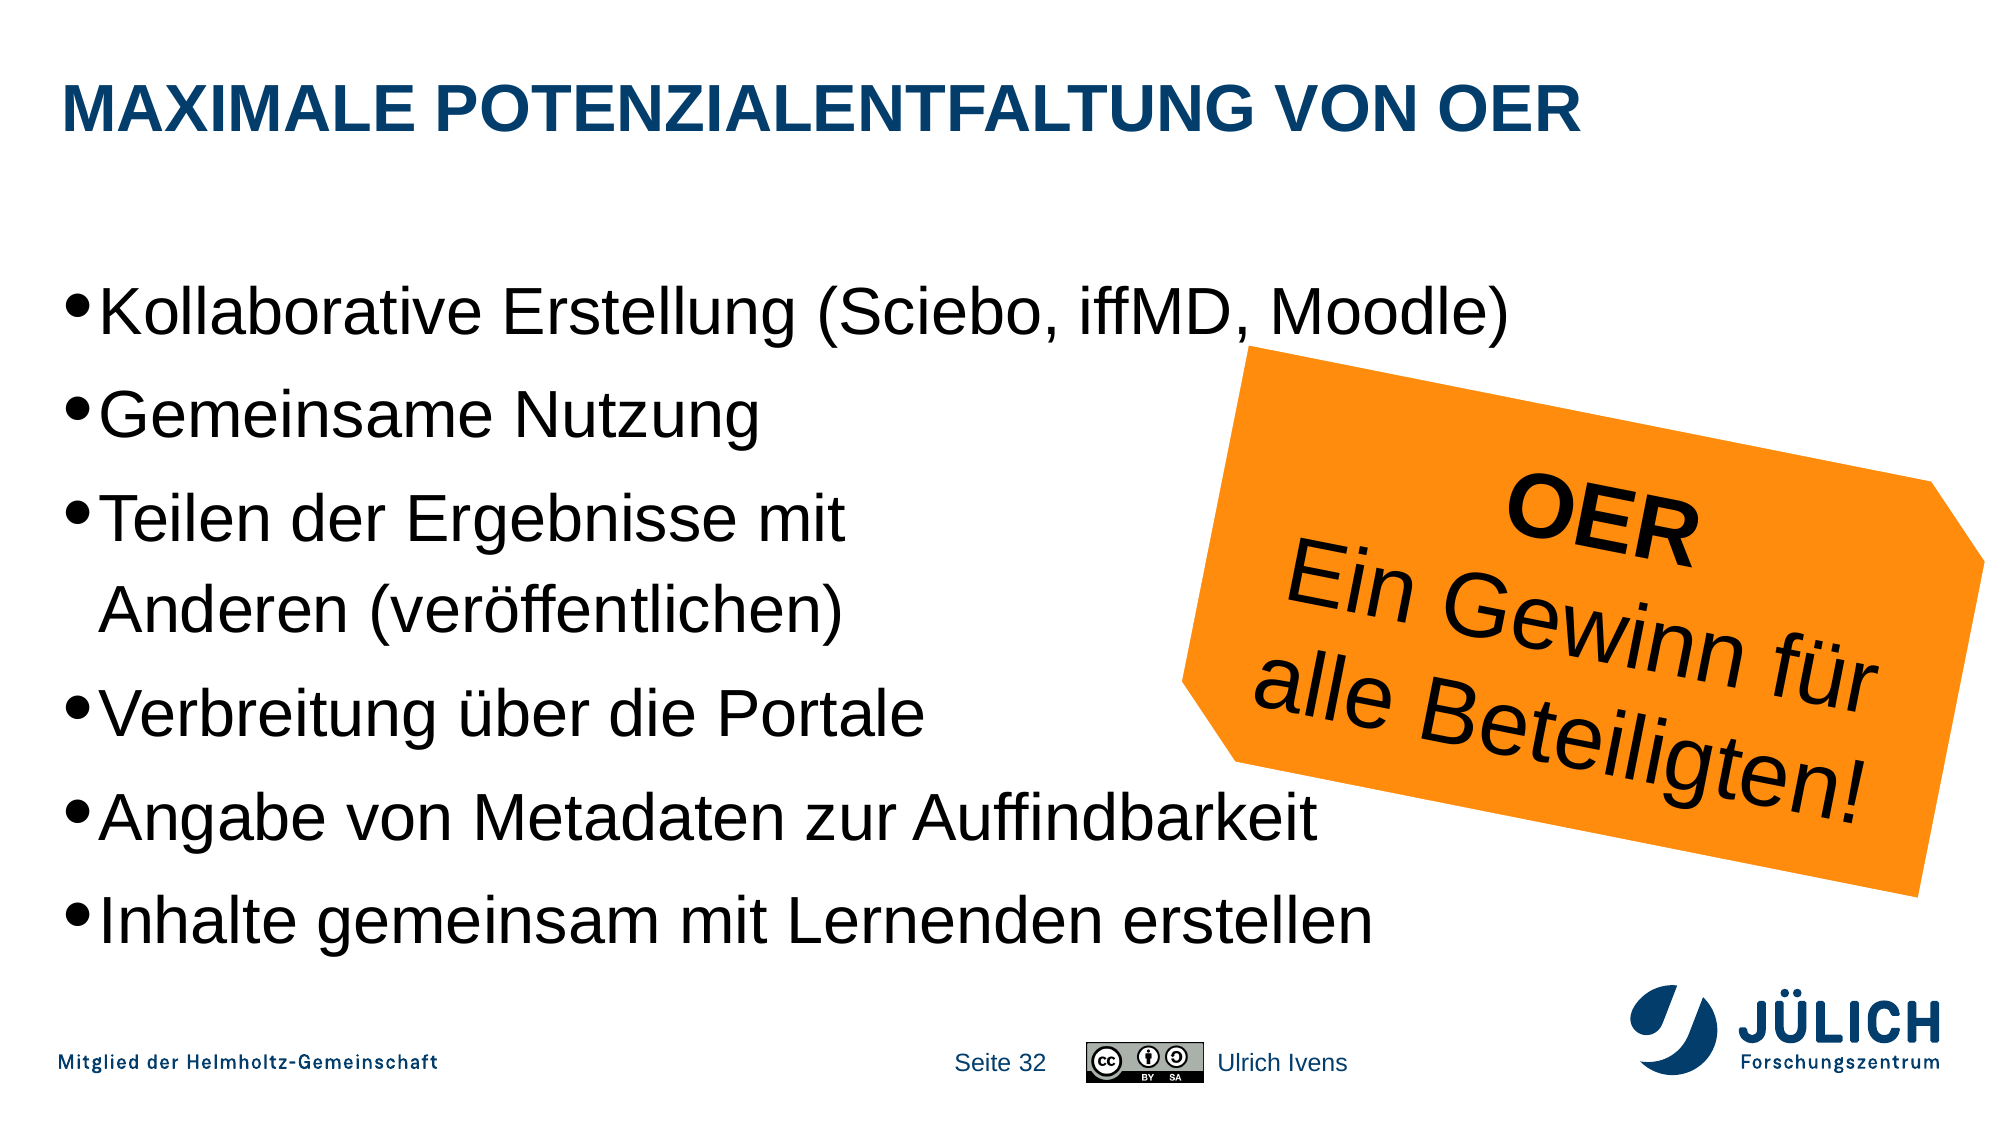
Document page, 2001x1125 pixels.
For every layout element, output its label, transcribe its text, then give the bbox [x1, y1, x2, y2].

text_box OER Ein Gewinn für alle Beteiligten! [1178, 341, 1989, 902]
title Maximale Potenzialentfaltung von OER [60, 53, 1940, 238]
list Kollaborative Erstellung (Sciebo, iffMD, Moodle) Gemeinsame Nutzung Teilen der Ergebnisse mit Anderen (veröffentlichen) Verbreitung über die Portale Angabe von Metadaten zur Auffindbarkeit Inhalte gemeinsam mit Lernenden erstellen [60, 256, 1940, 948]
slide_number Seite 32 [954, 1046, 1073, 1084]
picture [1086, 1042, 1204, 1083]
